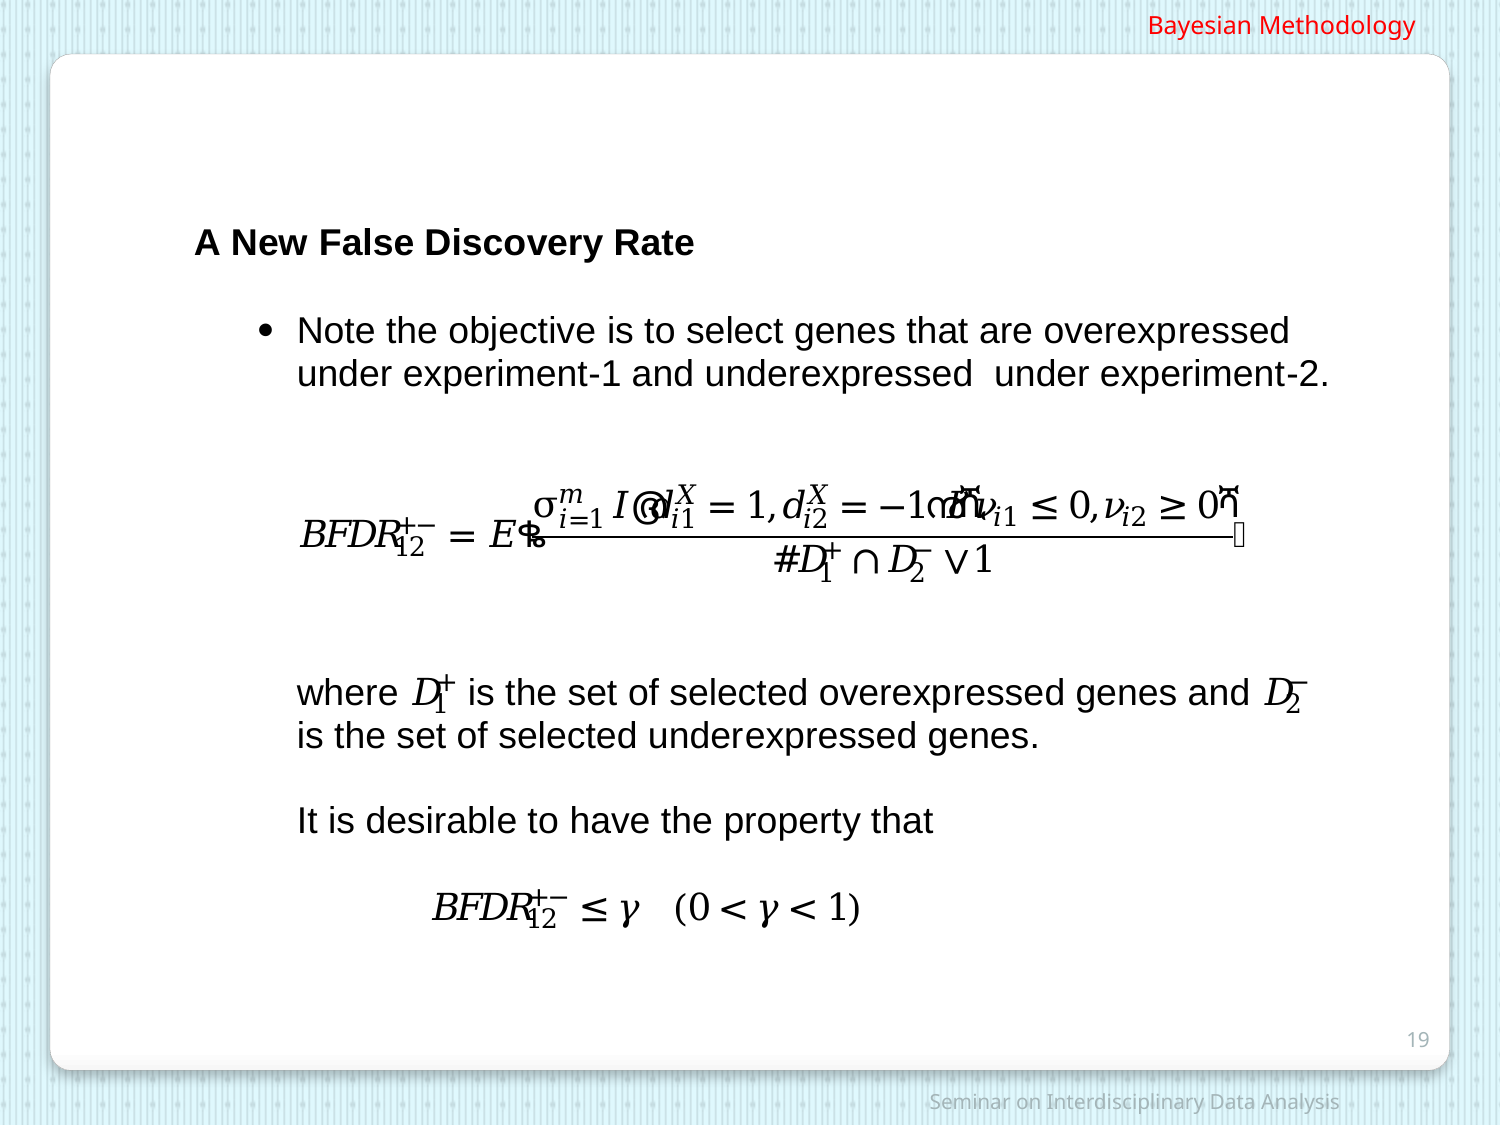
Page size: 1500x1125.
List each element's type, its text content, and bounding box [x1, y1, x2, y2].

footer Seminar on Interdisciplinary Data Analysis [914, 1061, 1403, 1122]
text_box Bayesian Methodology [1132, 2, 1432, 47]
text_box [184, 220, 1340, 976]
slide_number 19 [1369, 1002, 1445, 1063]
